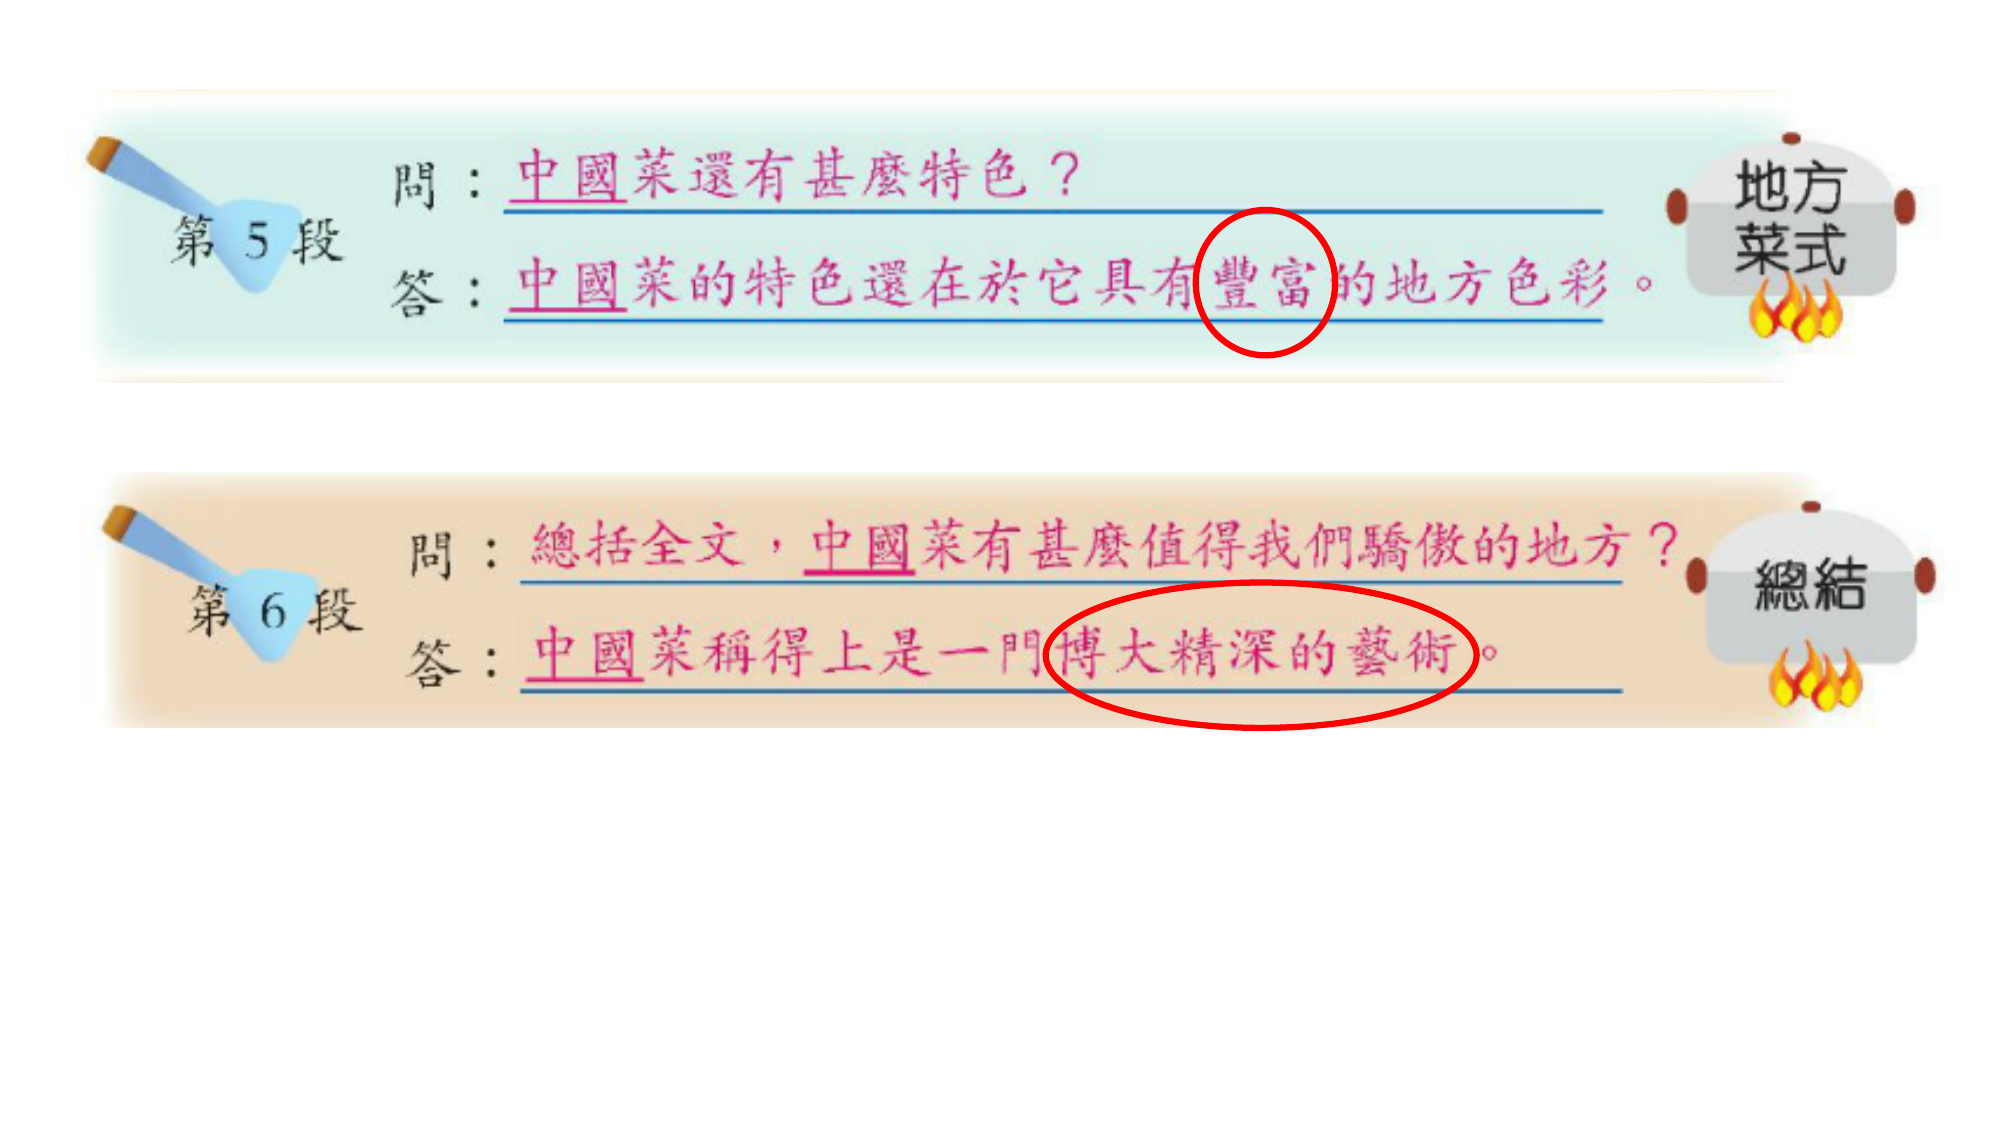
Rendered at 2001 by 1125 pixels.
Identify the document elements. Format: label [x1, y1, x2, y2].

list [60, 89, 1983, 383]
picture [76, 471, 2001, 729]
